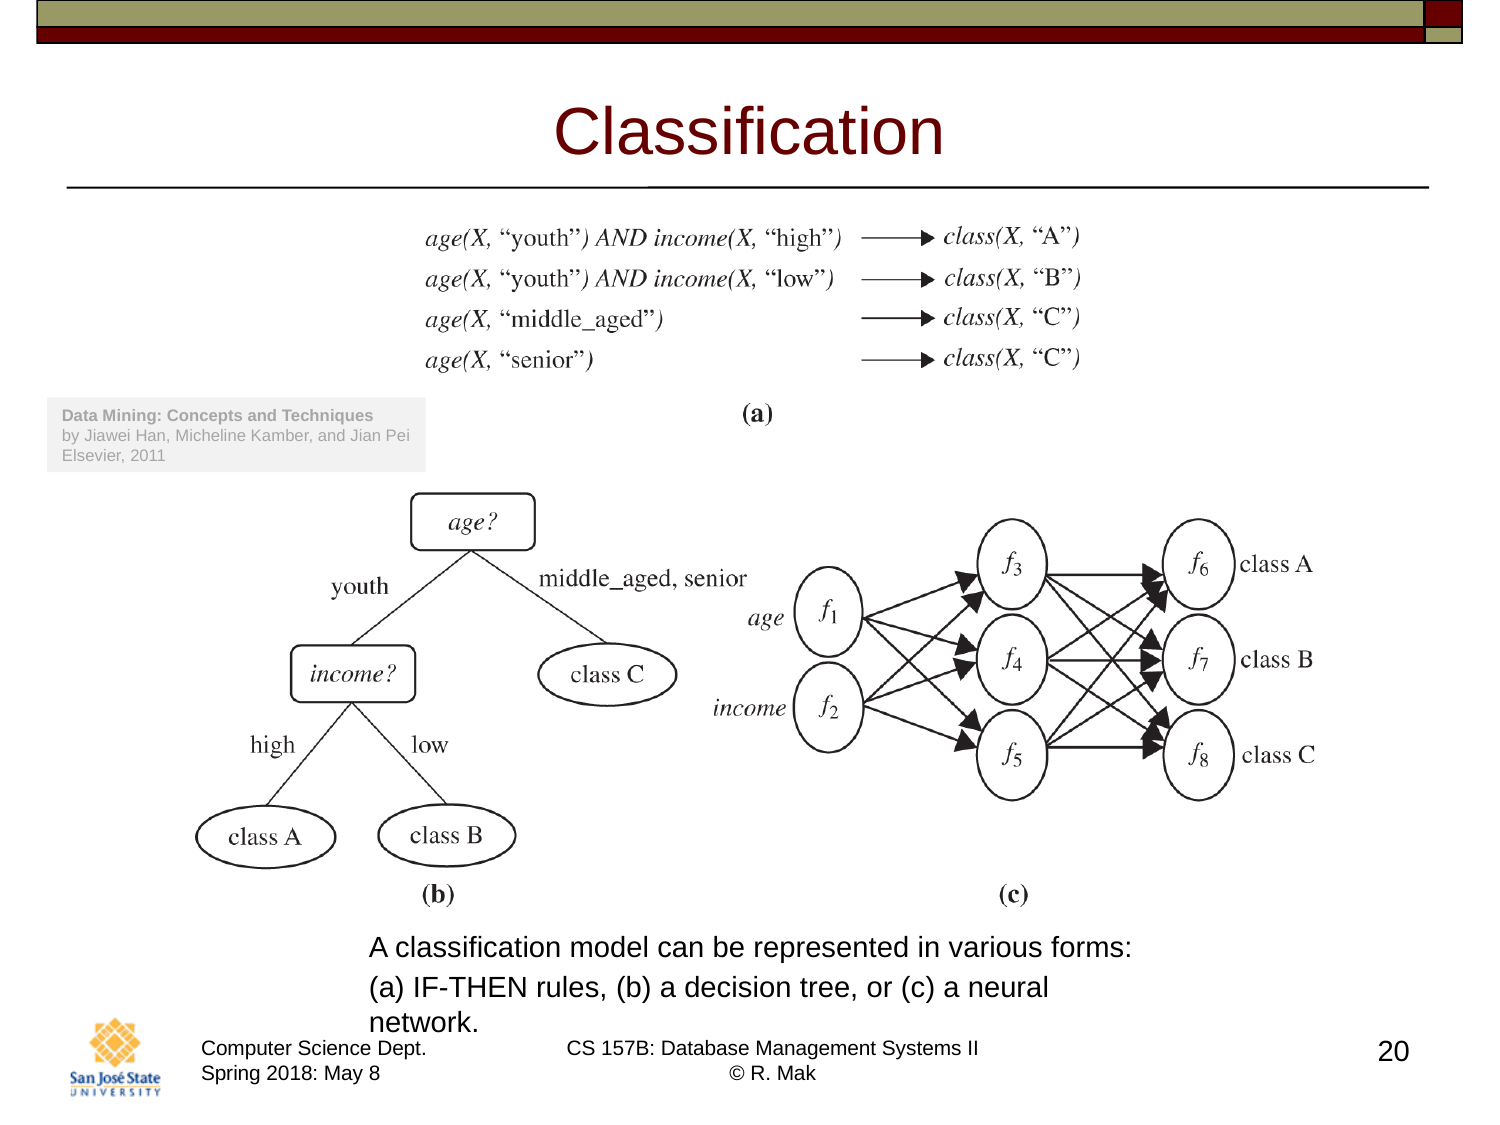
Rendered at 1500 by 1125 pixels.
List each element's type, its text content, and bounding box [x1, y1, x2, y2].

title Classification [75, 67, 1425, 175]
picture [60, 1012, 166, 1112]
text_box Data Mining: Concepts and Techniques by Jiawei Han, Micheline Kamber, and Jian Pei Elsevier, 2011 [47, 397, 195, 473]
picture [195, 222, 1315, 908]
slide_number 20 [1305, 1025, 1425, 1100]
text_box A classification model can be represented in various forms: (a) IF-THEN rules, (b) a decision tree, or (c) a neural network. [354, 920, 1180, 1046]
